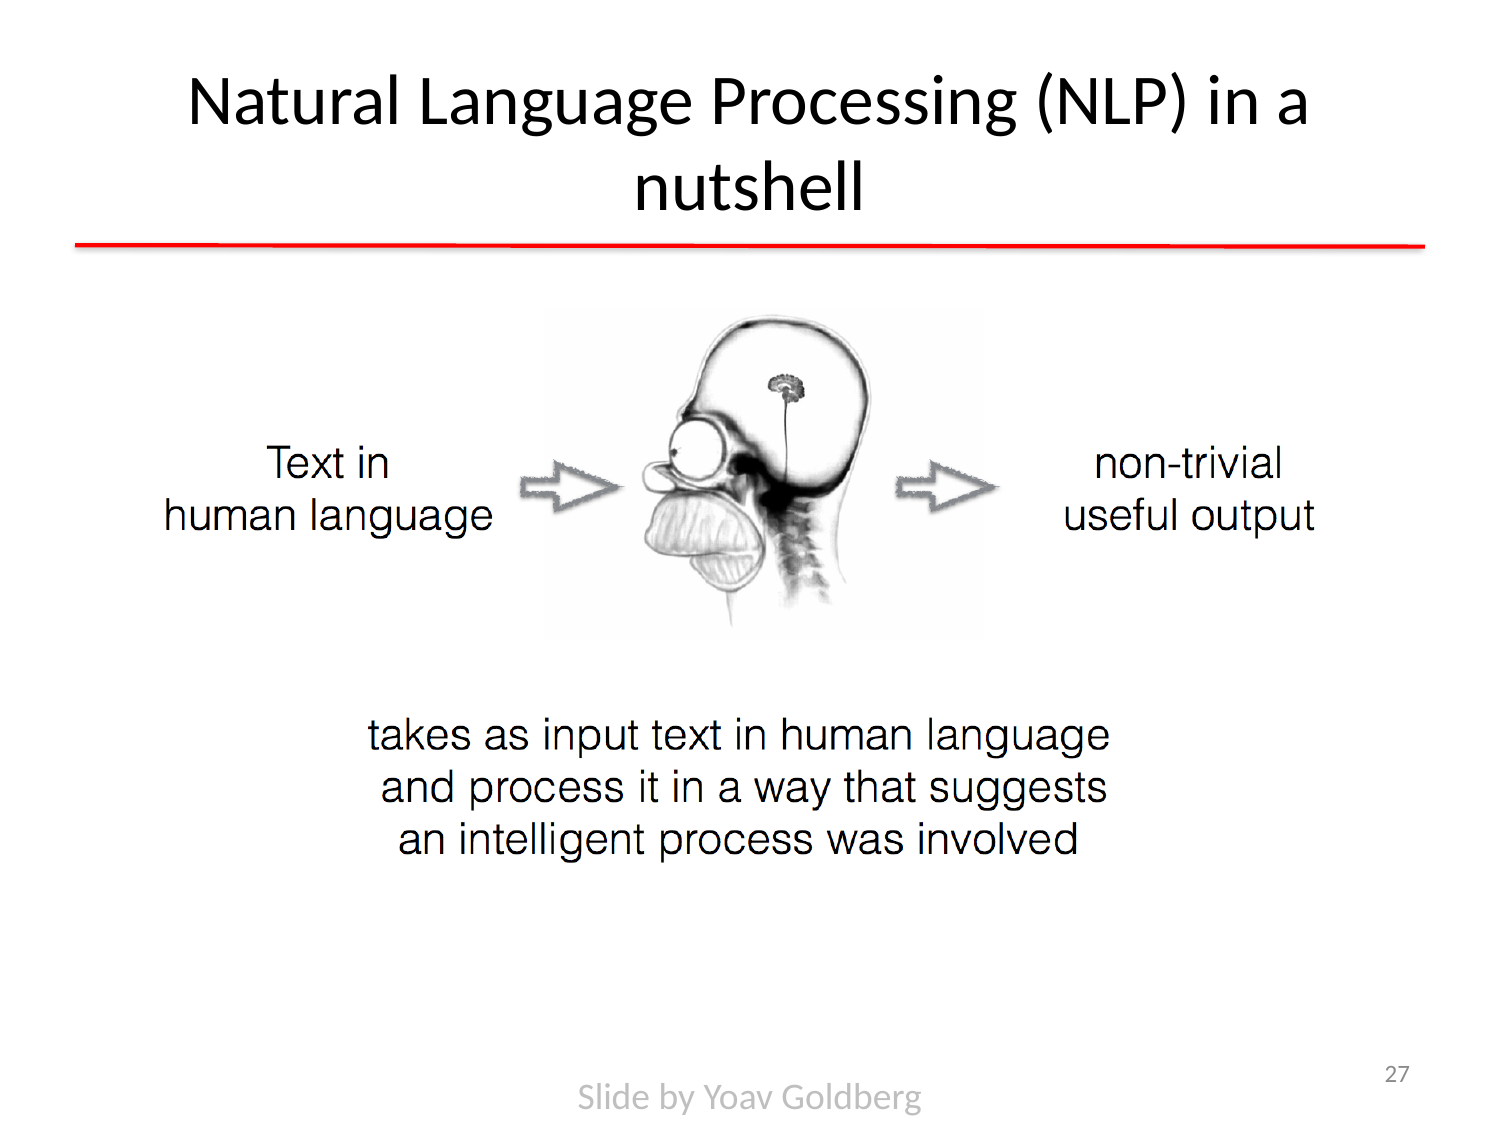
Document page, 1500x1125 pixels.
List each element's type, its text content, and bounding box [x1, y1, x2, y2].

slide_number 27 [1074, 1042, 1425, 1103]
title Natural Language Processing (NLP) in a nutshell [75, 45, 1425, 233]
text_box Slide by Yoav Goldberg [562, 1064, 938, 1125]
picture [154, 292, 1346, 871]
